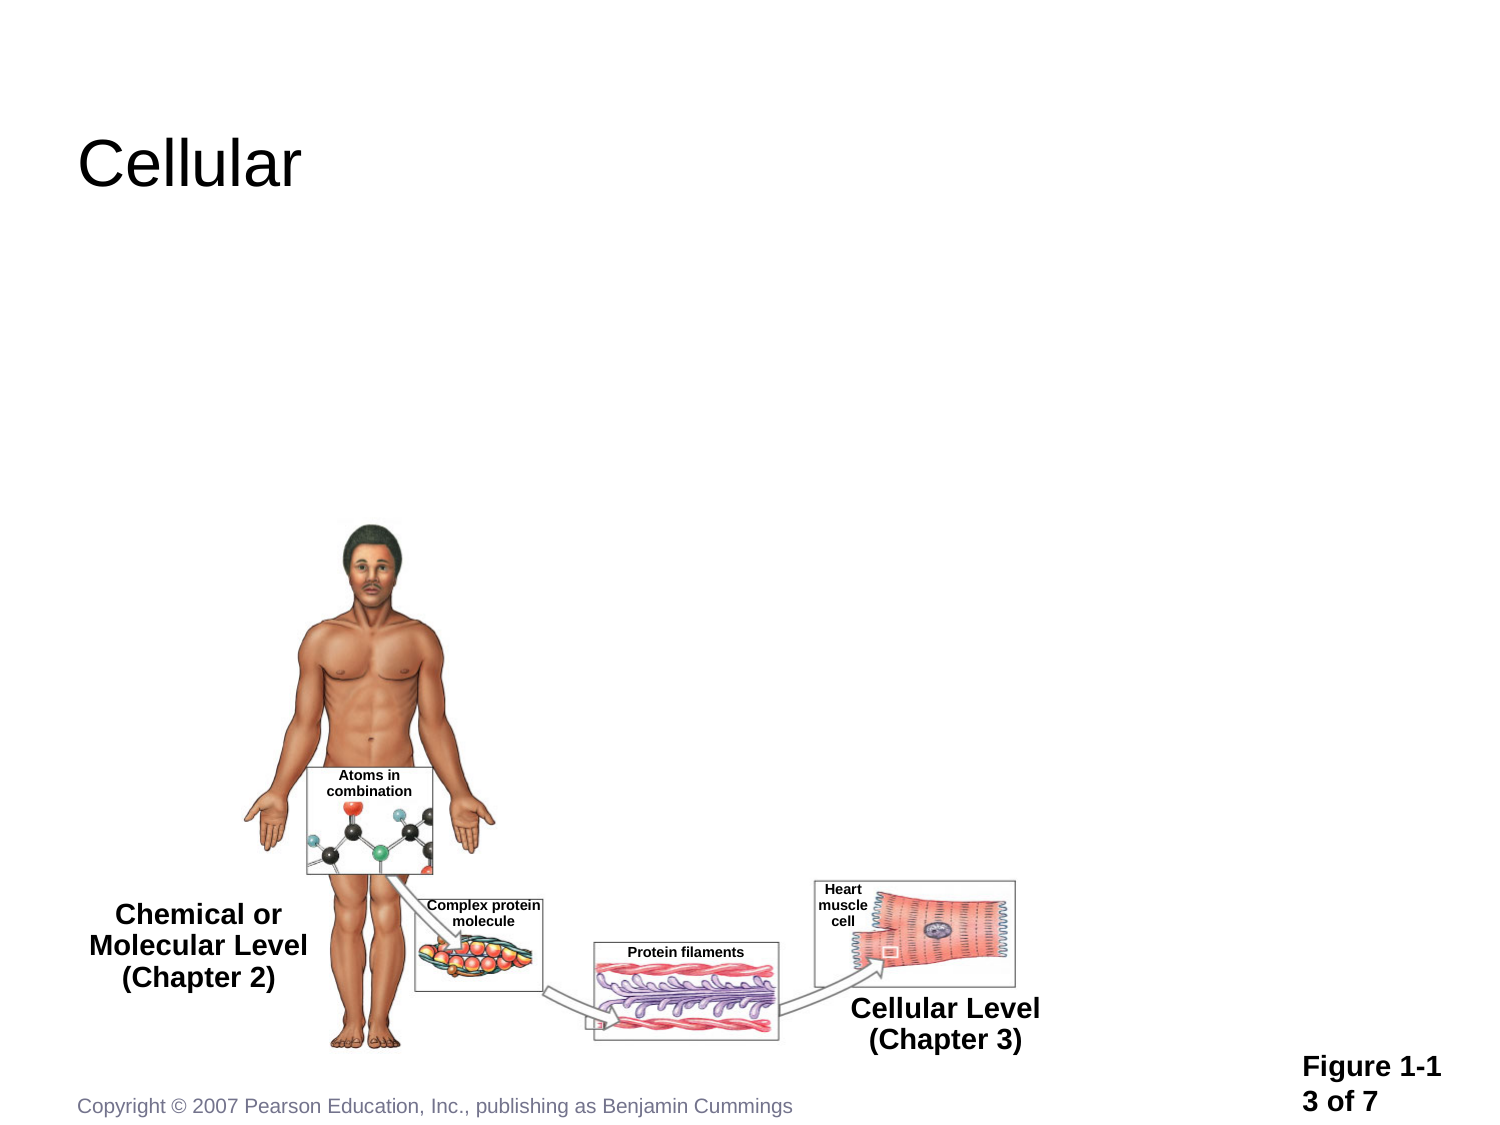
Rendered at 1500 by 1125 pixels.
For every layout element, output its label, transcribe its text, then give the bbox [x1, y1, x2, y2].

picture [49, 36, 1451, 1088]
text_box Copyright © 2007 Pearson Education, Inc., publishing as Benjamin Cummings [62, 1098, 1287, 1125]
text_box Figure 1-1 3 of 7 [1287, 1039, 1500, 1125]
